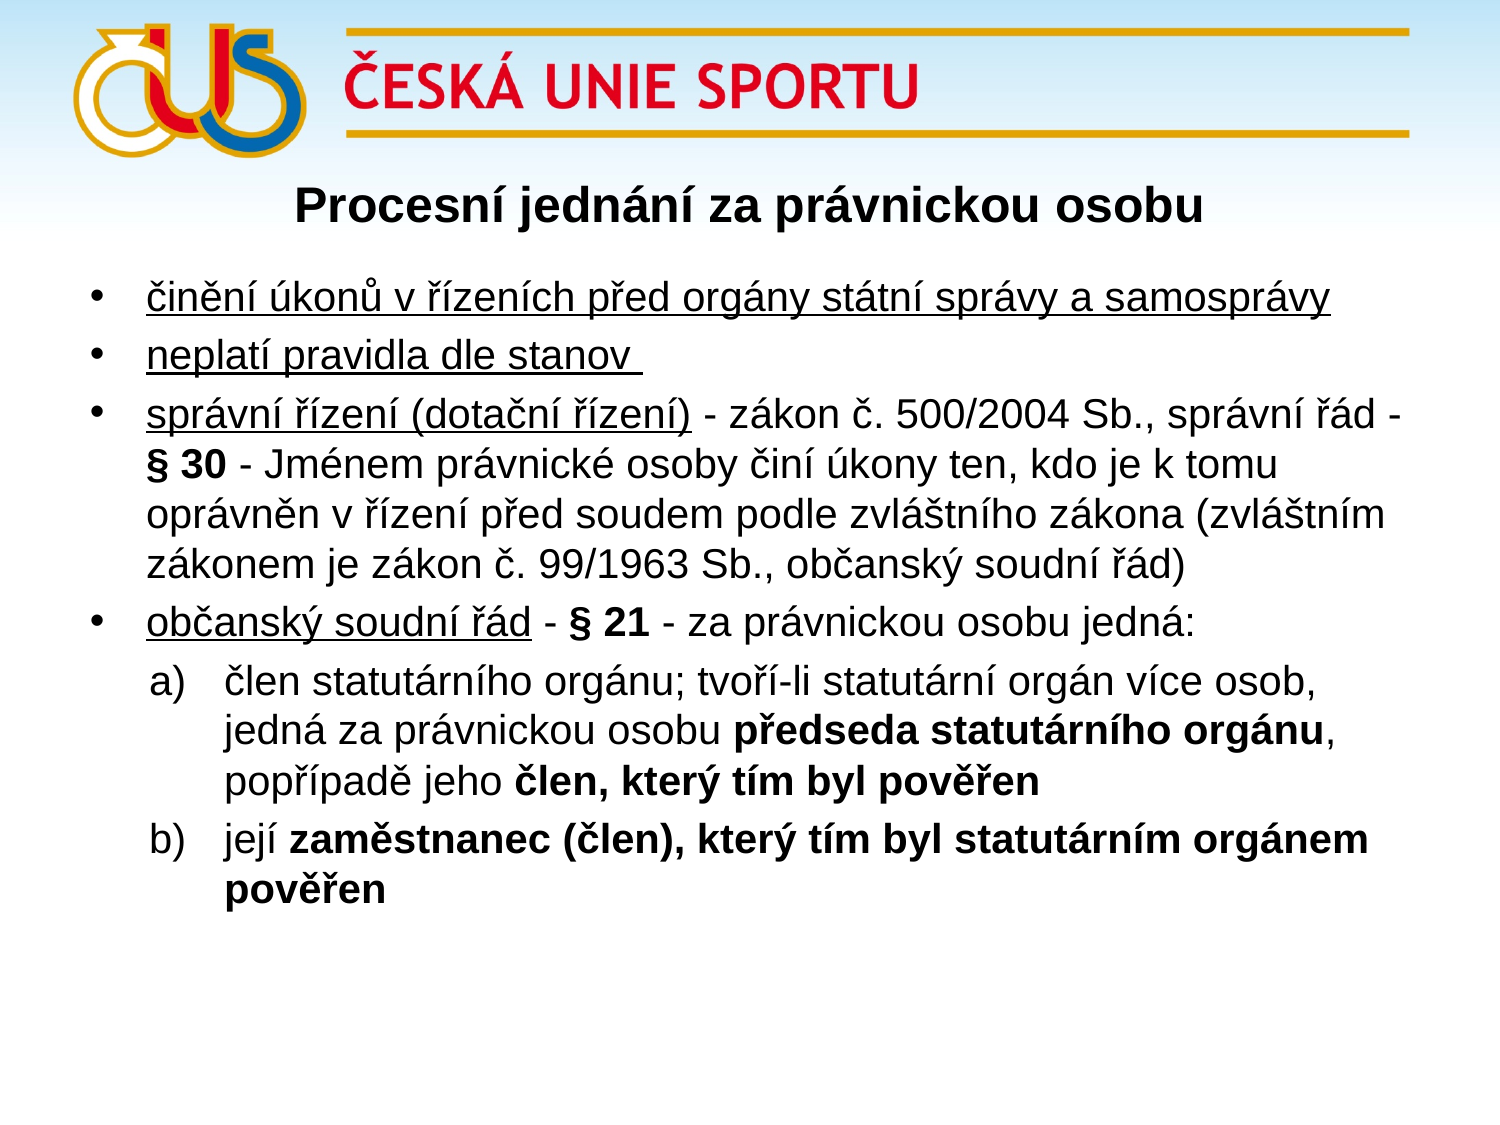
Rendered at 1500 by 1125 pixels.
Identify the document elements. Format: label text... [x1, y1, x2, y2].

list činění úkonů v řízeních před orgány státní správy a samosprávy neplatí pravidla dle stanov správní řízení (dotační řízení) - zákon č. 500/2004 Sb., správní řád - § 30 - Jménem právnické osoby činí úkony ten, kdo je k tomu oprávněn v řízení před soudem podle zvláštního zákona (zvláštním zákonem je zákon č. 99/1963 Sb., občanský soudní řád) občanský soudní řád - § 21 - za právnickou osobu jedná: člen statutárního orgánu; tvoří-li statutární orgán více osob, jedná za právnickou osobu předseda statutárního orgánu, popřípadě jeho člen, který tím byl pověřen její zaměstnanec (člen), který tím byl statutárním orgánem pověřen [75, 262, 1425, 1005]
picture [0, 0, 1500, 256]
title Procesní jednání za právnickou osobu [75, 45, 1425, 233]
